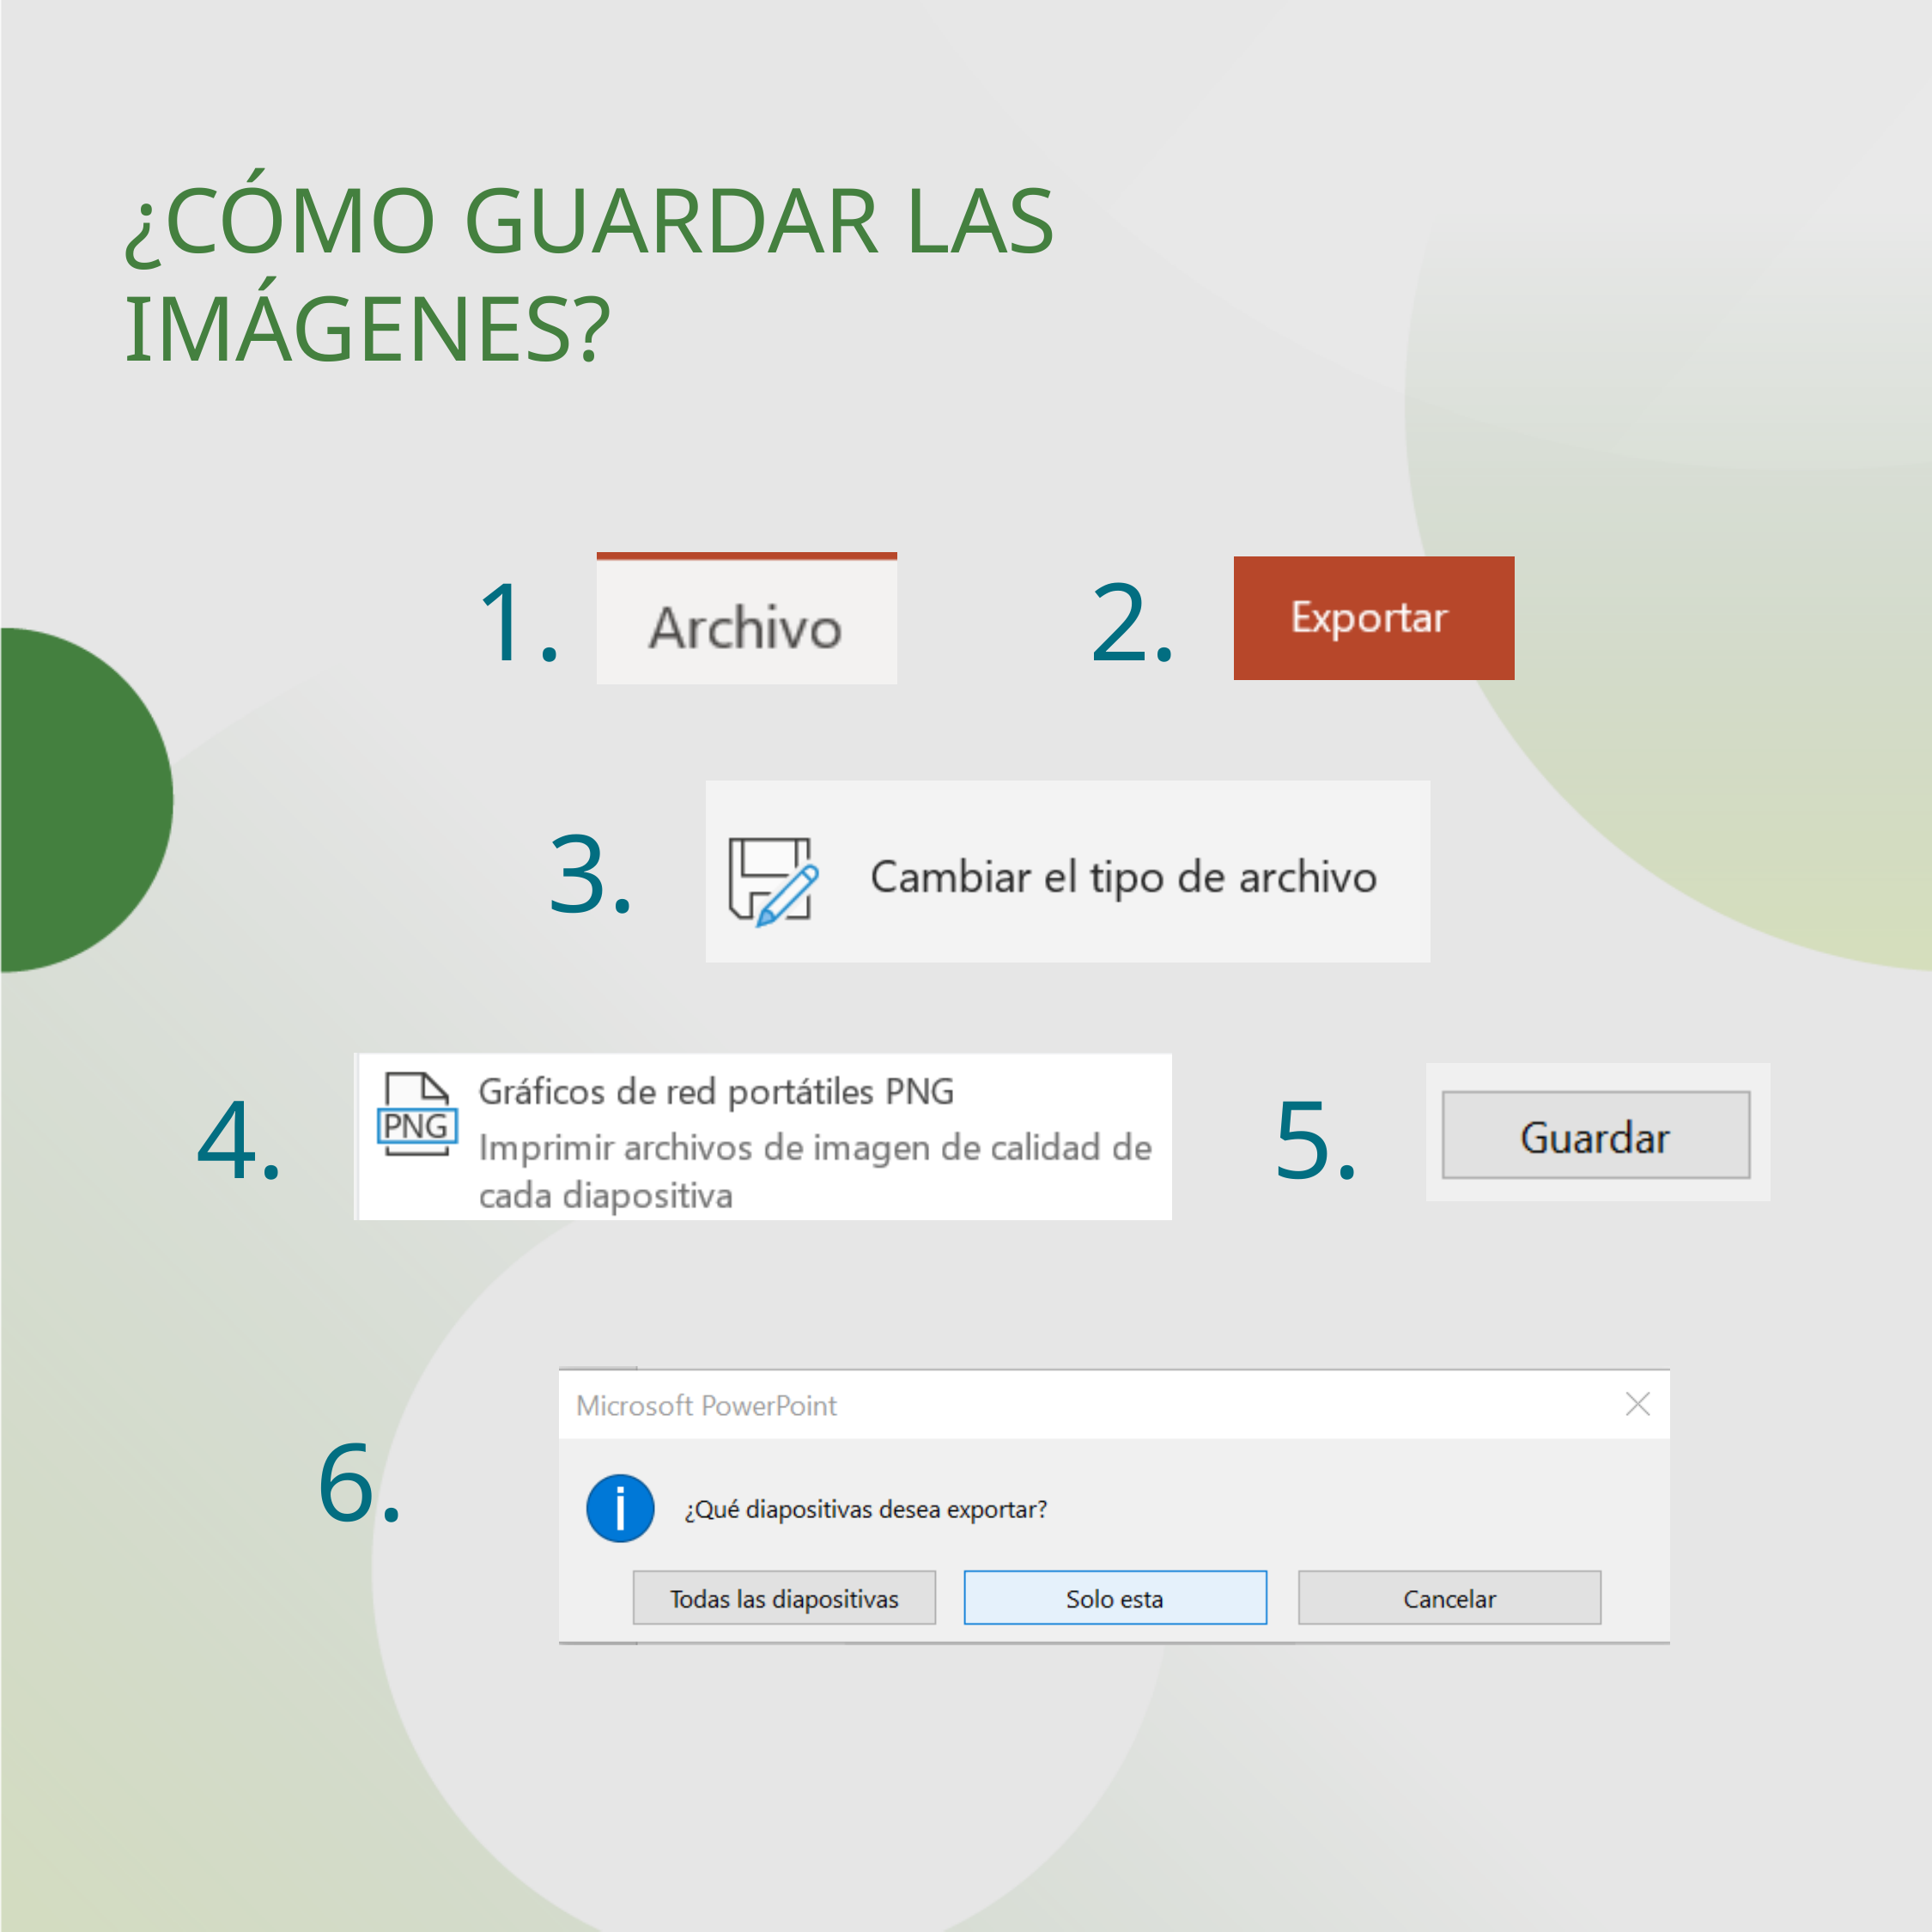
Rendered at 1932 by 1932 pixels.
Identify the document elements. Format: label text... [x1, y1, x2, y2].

text_box 4. [183, 1065, 349, 1207]
picture [0, 0, 1932, 1932]
text_box 6. [302, 1406, 511, 1549]
text_box 5. [1259, 1065, 1425, 1207]
text_box 3. [534, 798, 702, 940]
text_box 1. [460, 546, 614, 689]
text_box 2. [1076, 546, 1293, 689]
text_box ¿CÓMO GUARDAR LAS IMÁGENES? [111, 157, 1194, 386]
